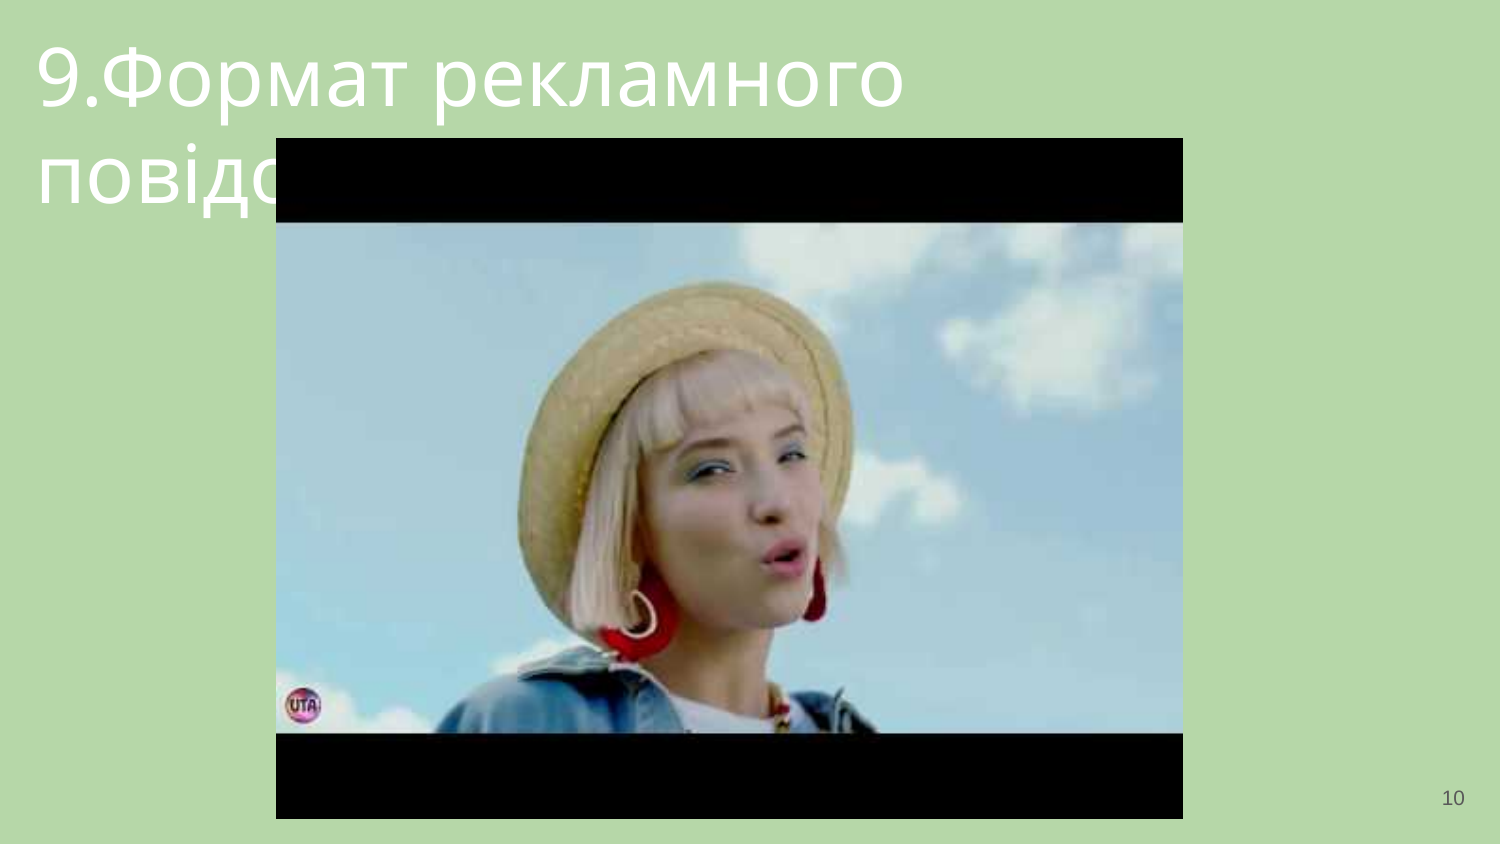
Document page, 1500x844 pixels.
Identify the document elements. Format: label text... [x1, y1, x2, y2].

slide_number ‹#› [1389, 764, 1480, 830]
title 9.Формат рекламного повідомлення: [20, 10, 1500, 139]
picture [276, 138, 1184, 819]
